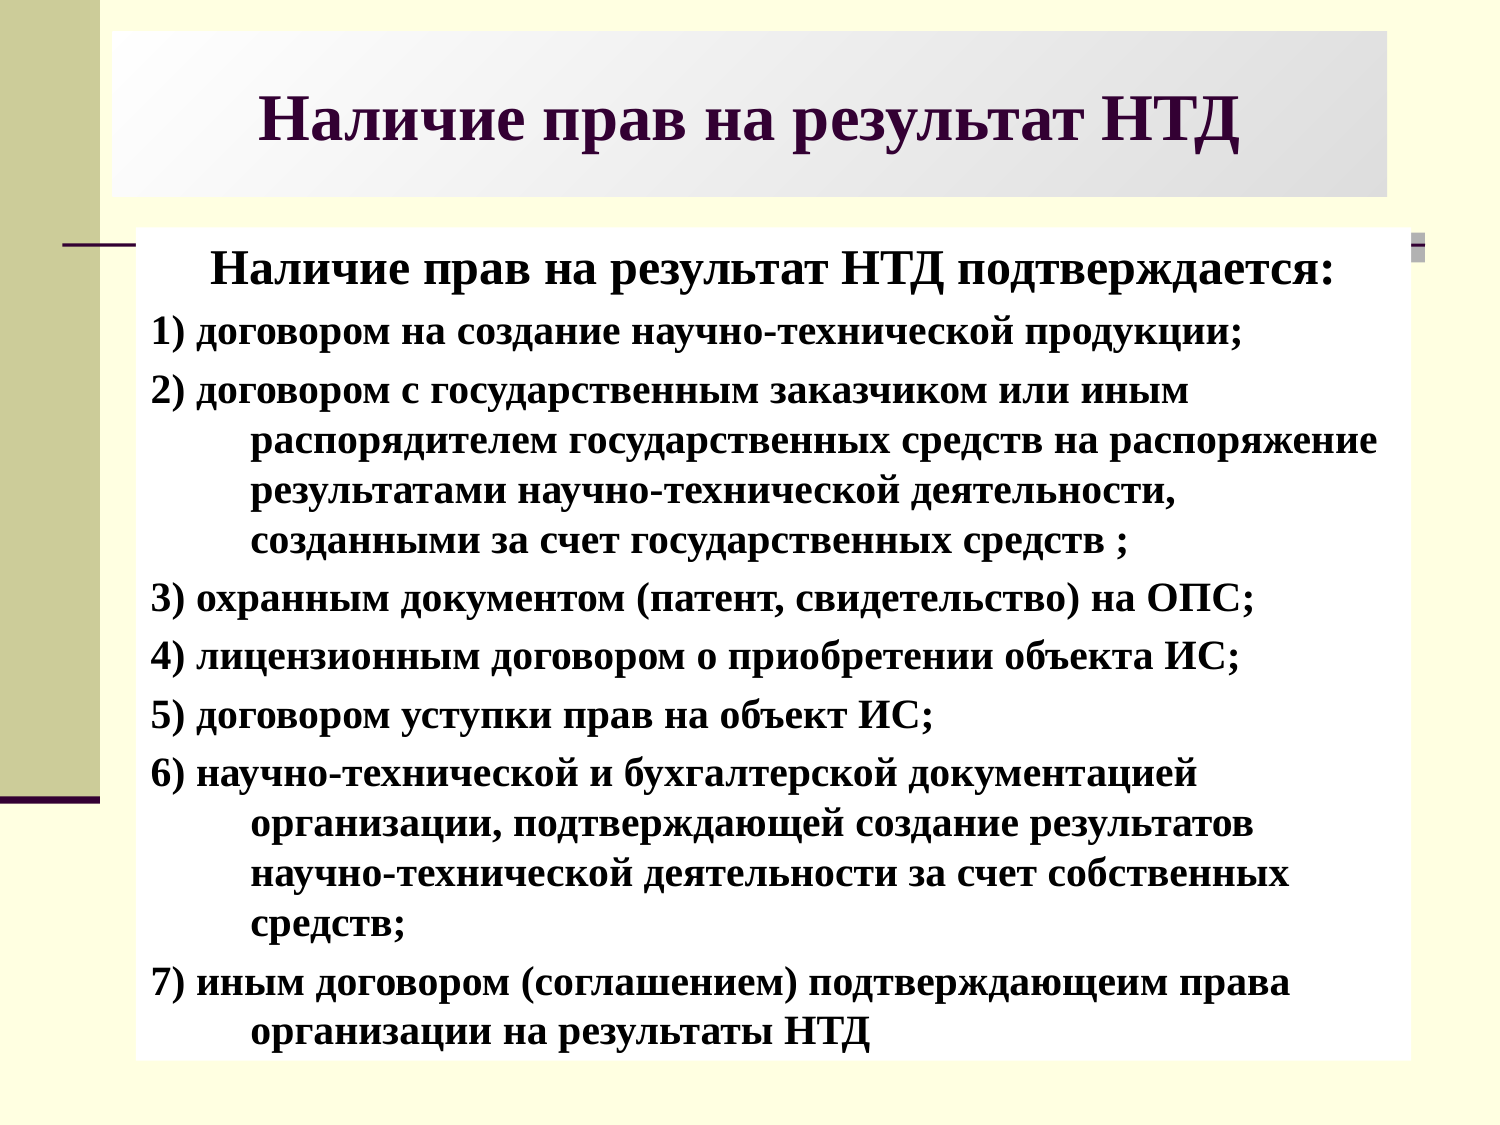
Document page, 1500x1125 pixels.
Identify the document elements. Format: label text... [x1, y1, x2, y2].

text_box Наличие прав на результат НТД подтверждается: 1) договором на создание научно-технической продукции; 2) договором с государственным заказчиком или иным распорядителем государственных средств на распоряжение результатами научно-технической деятельности, созданными за счет государственных средств ; 3) охранным документом (патент, свидетельство) на ОПС; 4) лицензионным договором о приобретении объекта ИС; 5) договором уступки прав на объект ИС; 6) научно-технической и бухгалтерской документацией организации, подтверждающей создание результатов научно-технической деятельности за счет собственных средств; 7) иным договором (соглашением) подтверждающеим права организации на результаты НТД [135, 227, 1412, 1061]
title Наличие прав на результат НТД [112, 31, 1388, 197]
